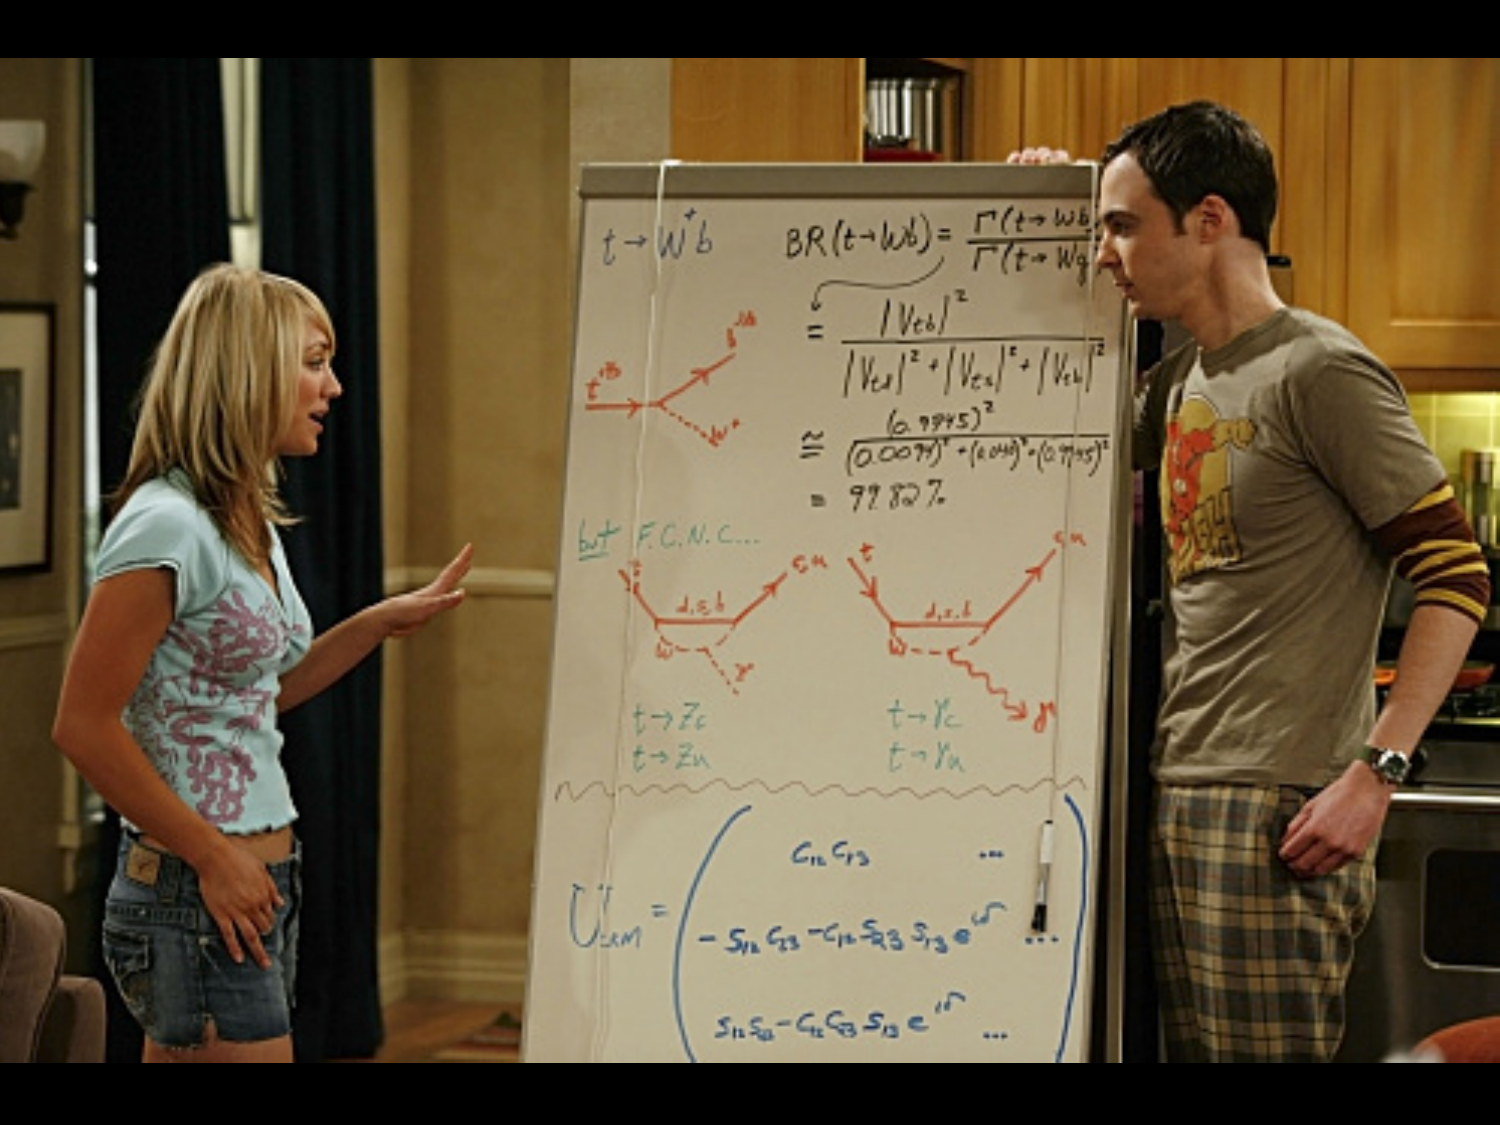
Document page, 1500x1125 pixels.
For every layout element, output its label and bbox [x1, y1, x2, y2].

picture [0, 58, 1500, 1063]
